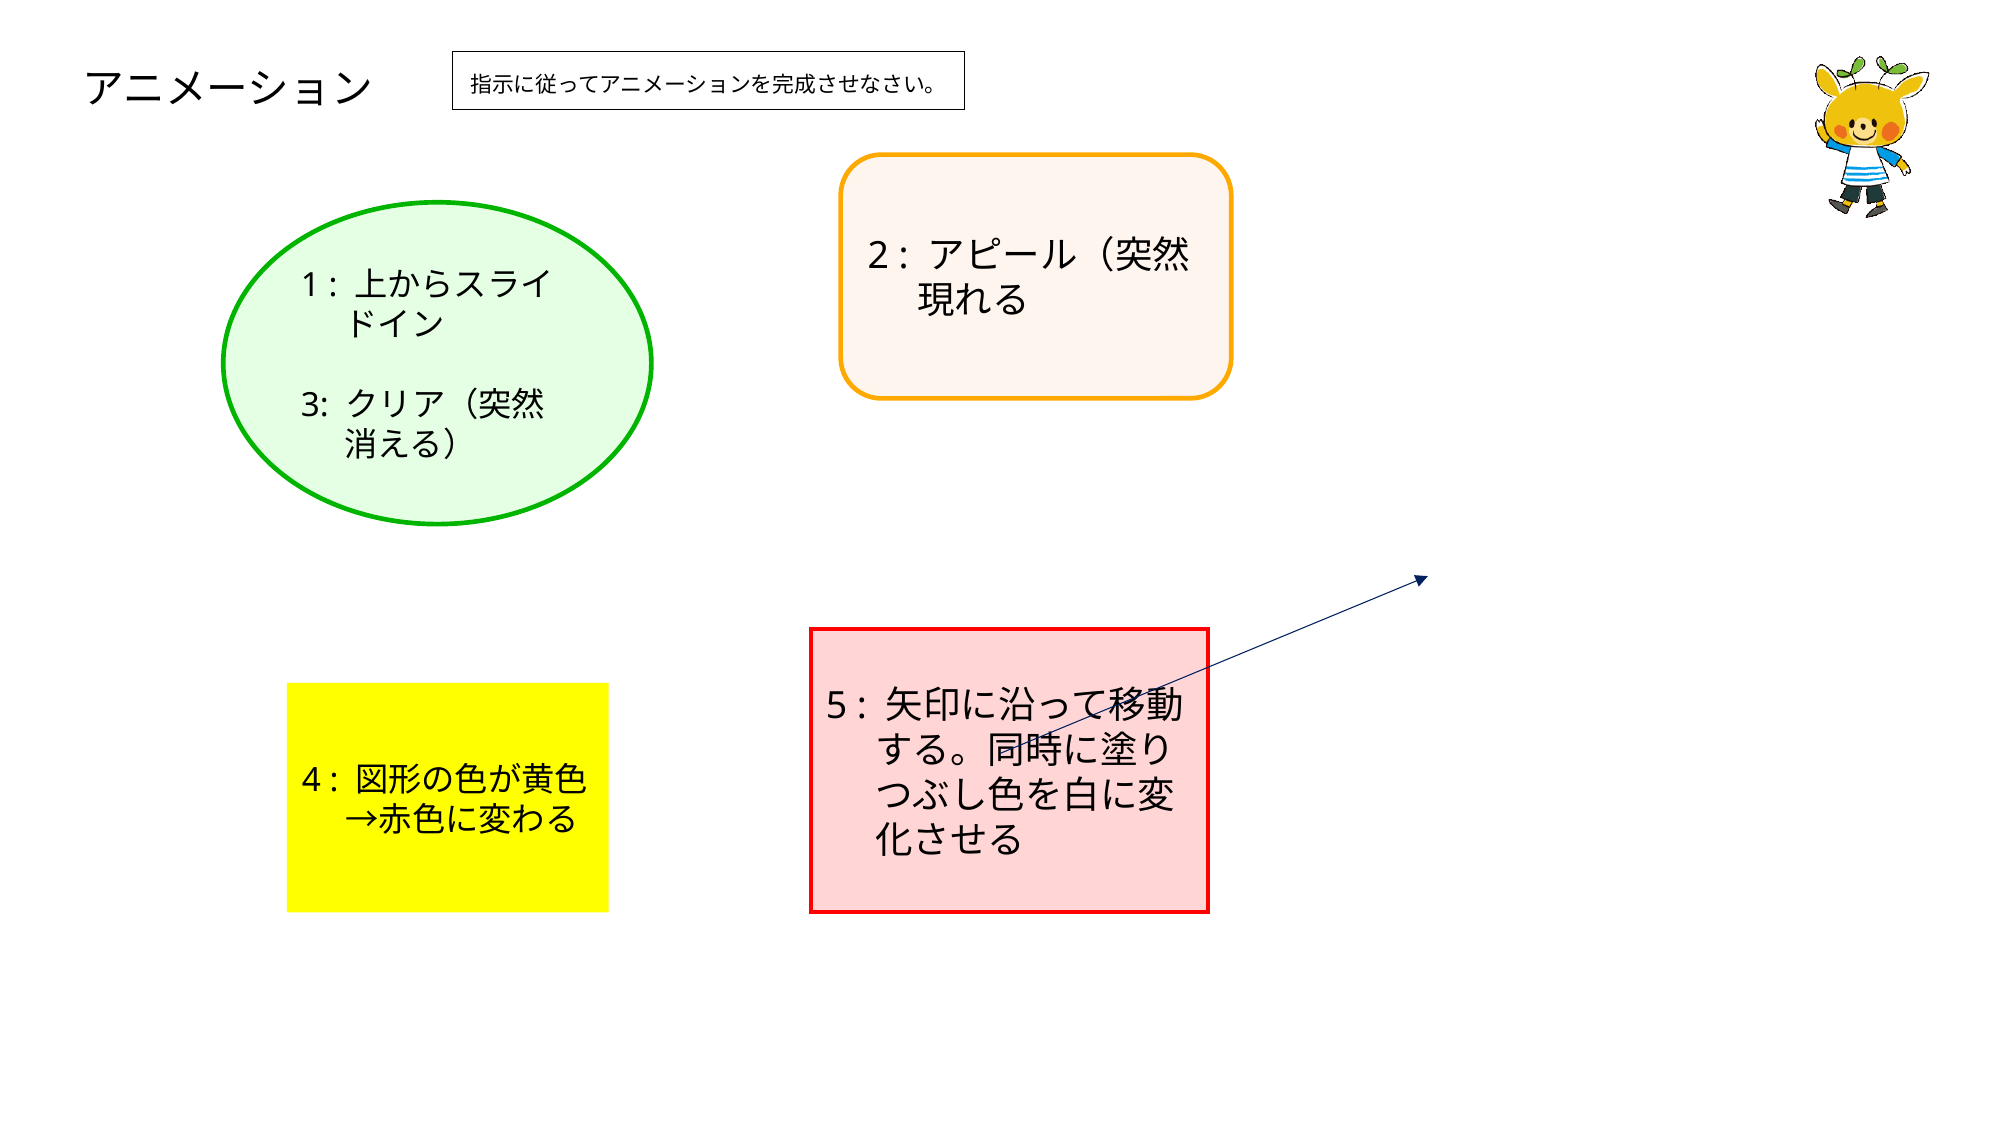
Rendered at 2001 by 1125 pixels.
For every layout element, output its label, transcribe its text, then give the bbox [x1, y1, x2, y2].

text_box 指示に従ってアニメーションを完成させなさい。 [452, 51, 965, 110]
text_box 4 : 図形の色が黄色→赤色に変わる [286, 682, 610, 913]
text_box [999, 576, 1428, 754]
title アニメーション [67, 56, 497, 125]
text_box 1 : 上からスライドイン 3: クリア（突然消える） [222, 201, 653, 526]
text_box 2 : アピール（突然現れる [839, 153, 1233, 400]
text_box 5 : 矢印に沿って移動する。同時に塗りつぶし色を白に変化させる [810, 628, 1209, 913]
picture [1810, 56, 1933, 218]
